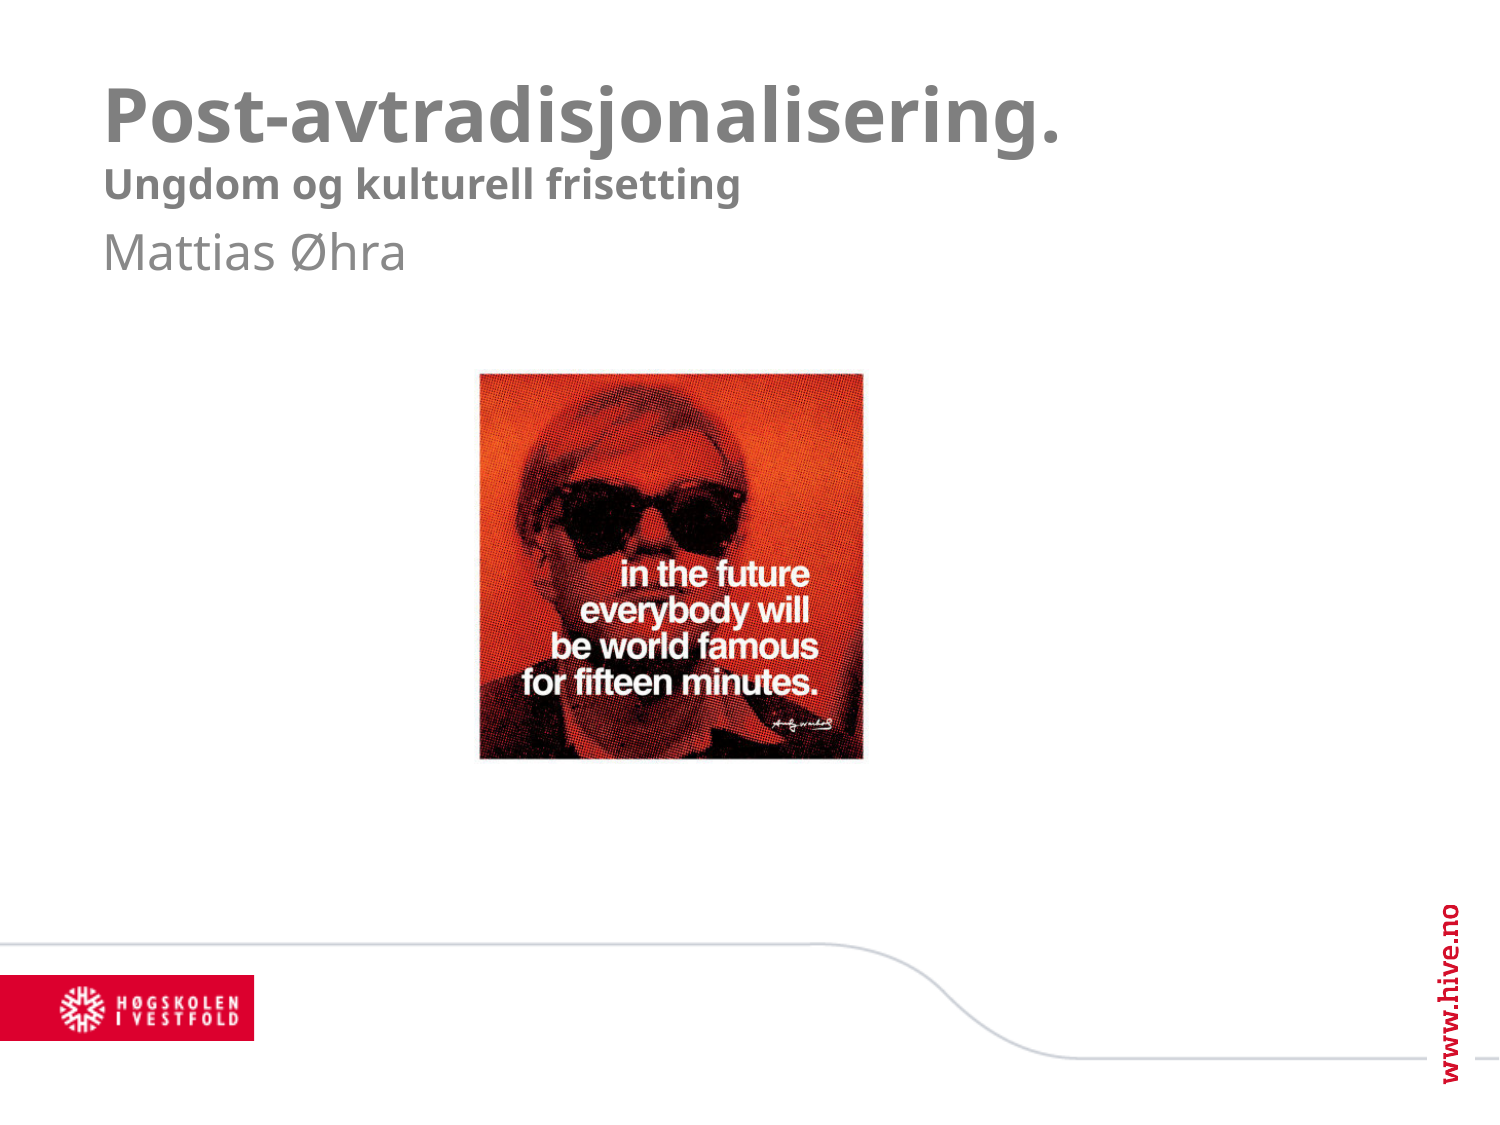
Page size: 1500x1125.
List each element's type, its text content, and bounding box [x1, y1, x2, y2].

title Post-avtradisjonalisering. Ungdom og kulturell frisetting [87, 62, 1363, 213]
picture [466, 361, 877, 772]
subtitle Mattias Øhra [87, 212, 1250, 313]
picture [1426, 887, 1476, 1092]
